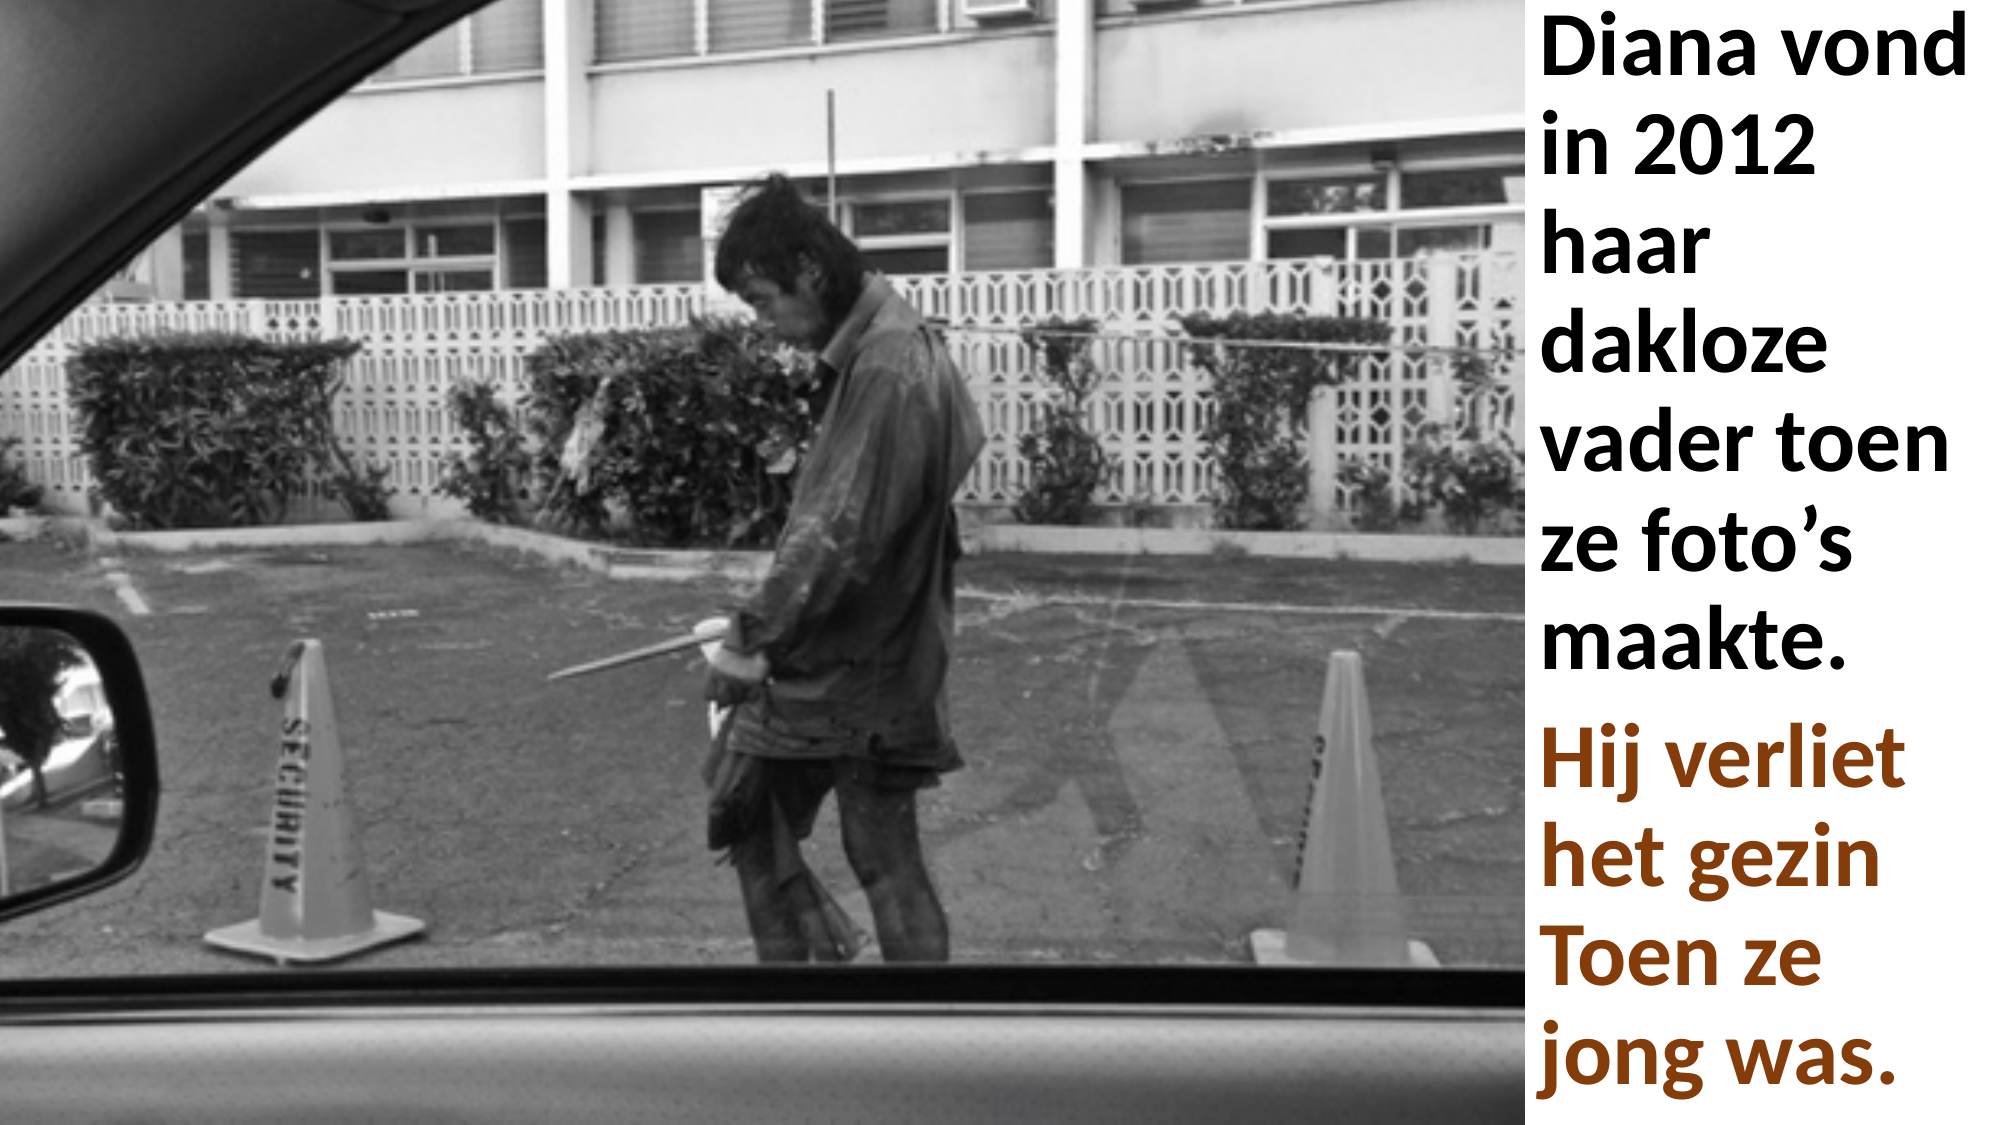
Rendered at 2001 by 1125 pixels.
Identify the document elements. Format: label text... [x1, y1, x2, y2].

title Diana vond in 2012 haar dakloze vader toen ze foto’s maakte. Hij verliet het gezin Toen ze jong was. [1525, 0, 2000, 1125]
picture [0, 0, 1525, 1125]
